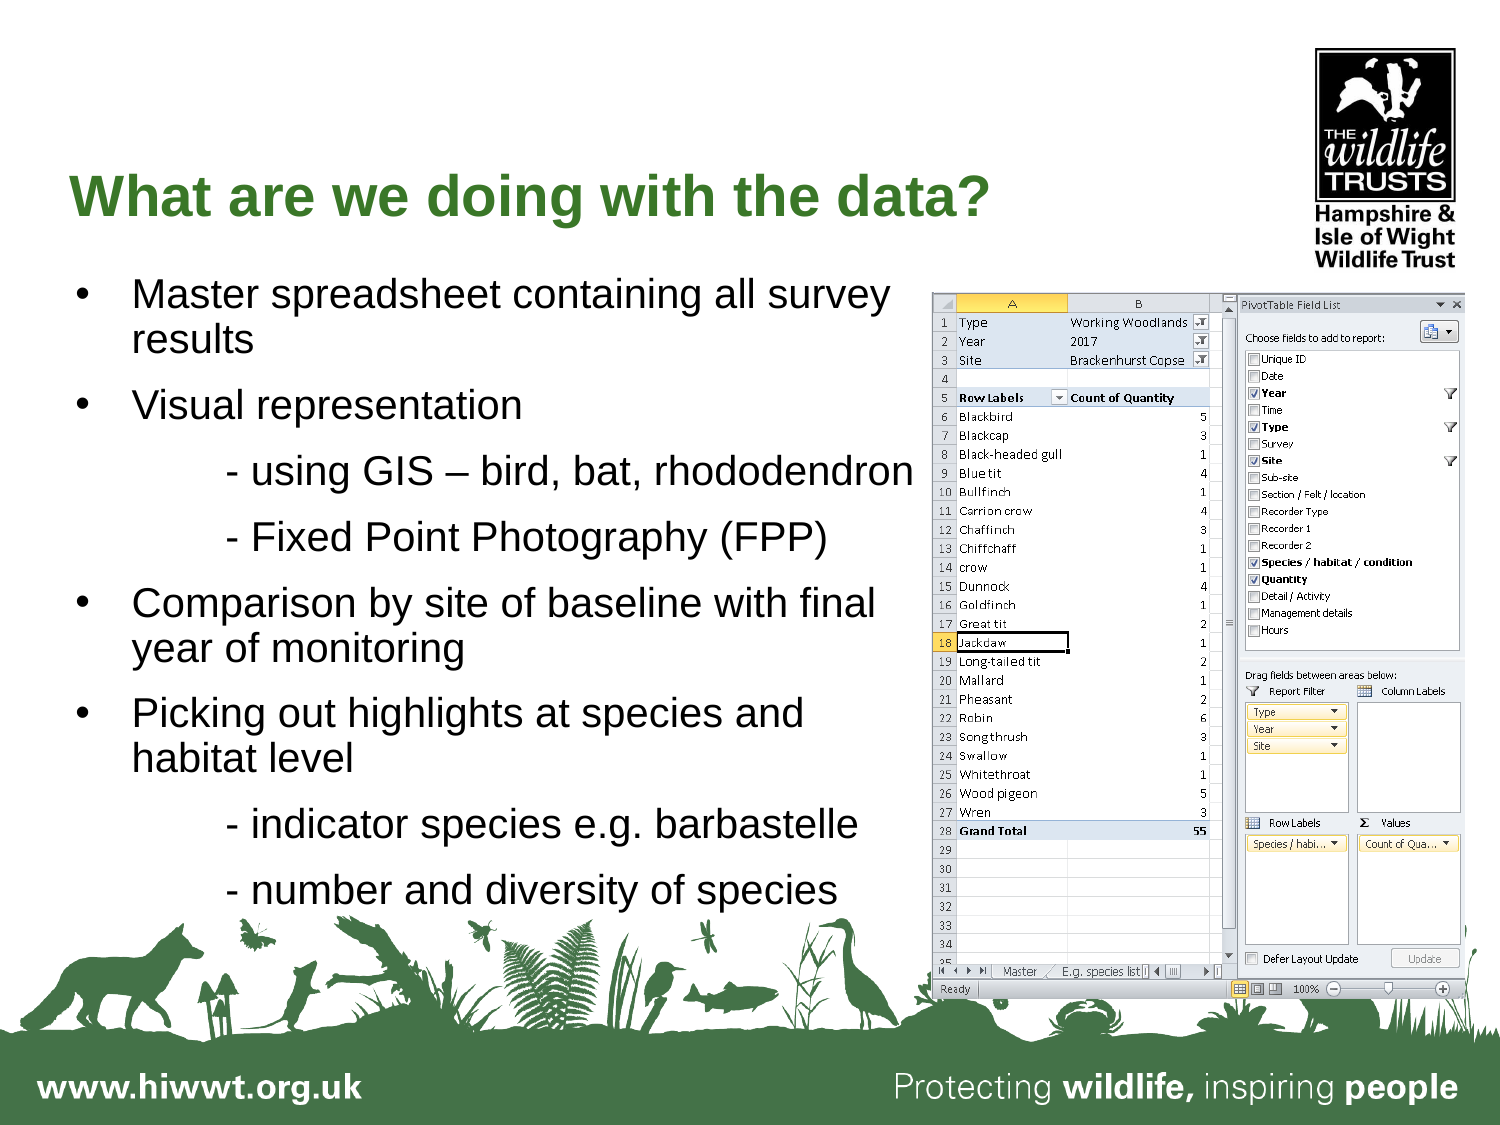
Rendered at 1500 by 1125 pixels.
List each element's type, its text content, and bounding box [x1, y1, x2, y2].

picture [0, 292, 1500, 1125]
list What are we doing with the data? [55, 158, 1275, 234]
picture [1314, 48, 1456, 273]
list Master spreadsheet containing all survey results Visual representation - using GIS – bird, bat, rhododendron - Fixed Point Photography (FPP) Comparison by site of baseline with final year of monitoring Picking out highlights at species and habitat level - indicator species e.g. barbastelle - number and diversity of species [60, 265, 932, 873]
